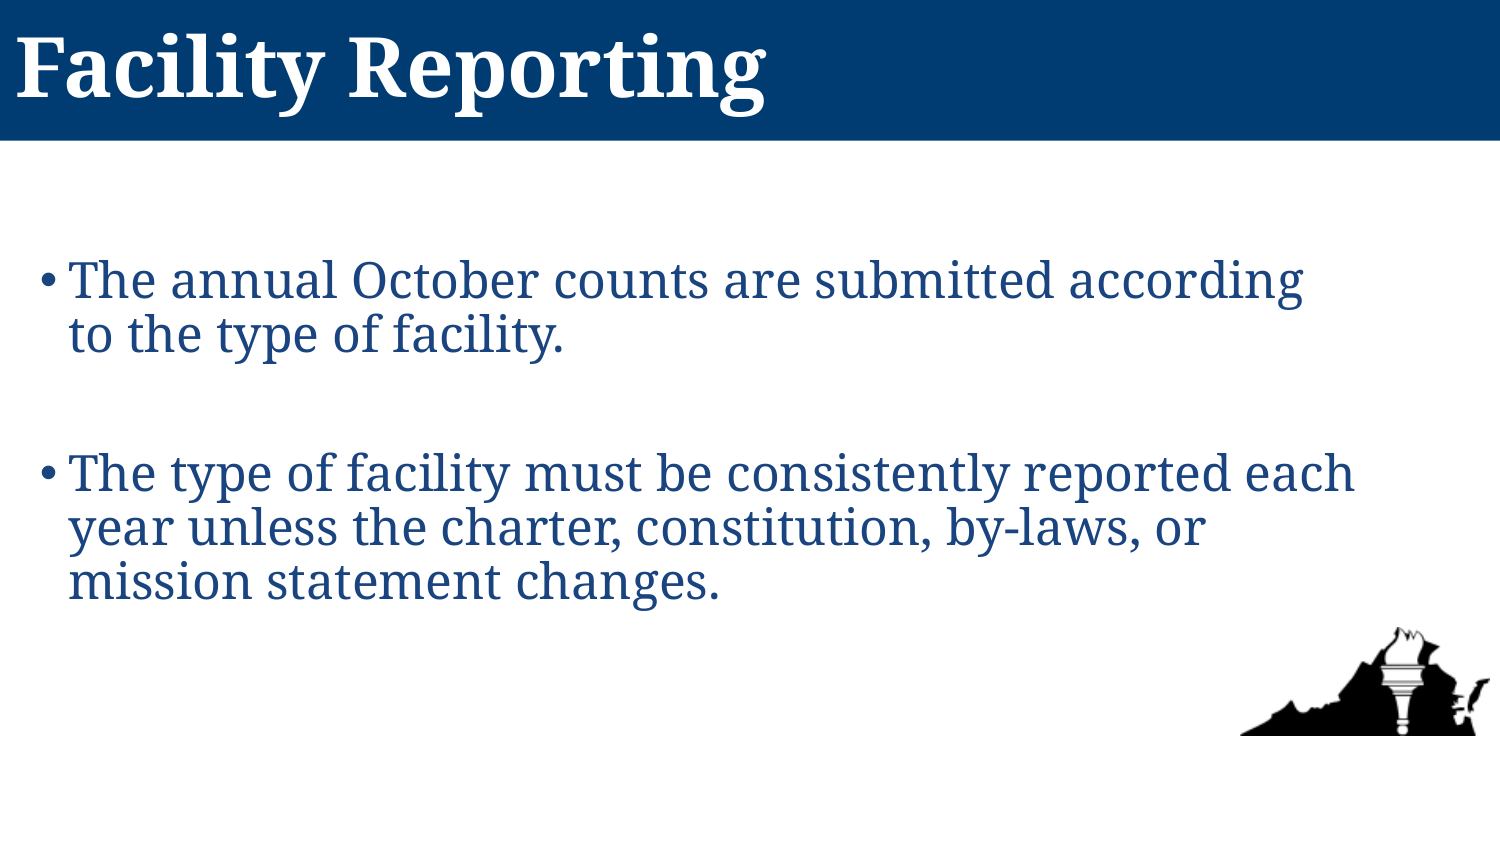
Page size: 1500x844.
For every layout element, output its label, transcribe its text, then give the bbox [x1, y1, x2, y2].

title Facility Reporting [0, 0, 1500, 141]
list The annual October counts are submitted according to the type of facility. The type of facility must be consistently reported each year unless the charter, constitution, by-laws, or mission statement changes. [24, 171, 1375, 685]
picture [1240, 627, 1490, 736]
